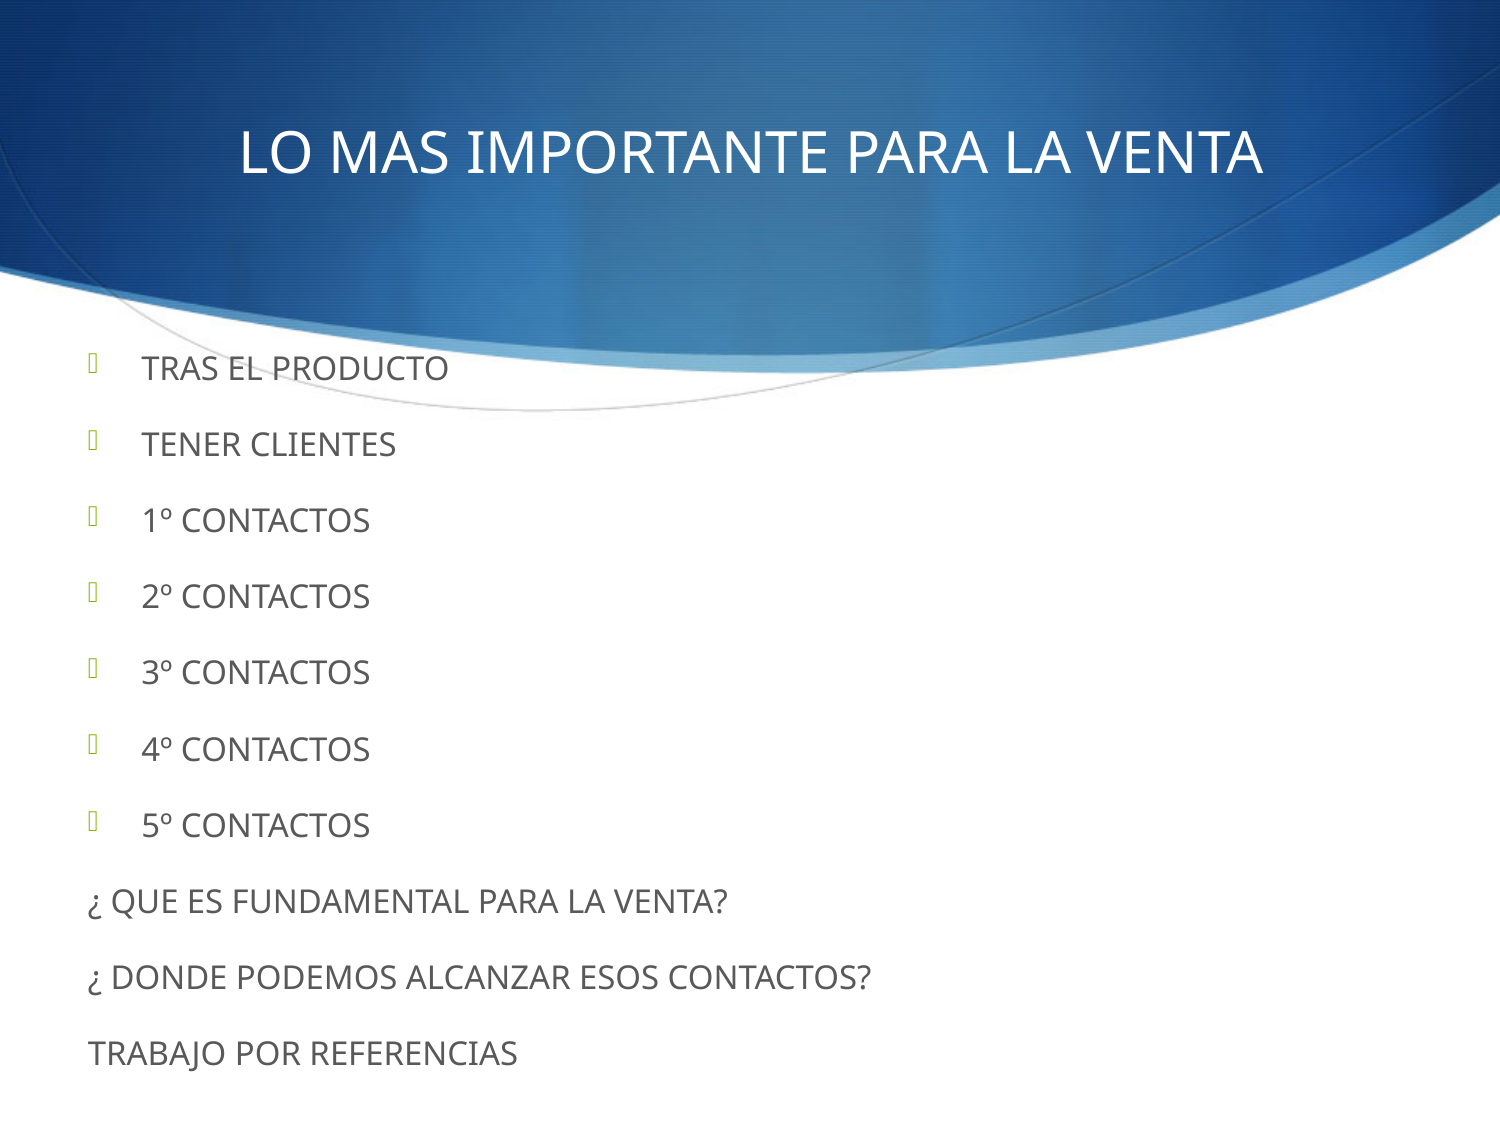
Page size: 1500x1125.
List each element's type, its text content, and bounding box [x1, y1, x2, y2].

list TRAS EL PRODUCTO TENER CLIENTES 1º CONTACTOS 2º CONTACTOS 3º CONTACTOS 4º CONTACTOS 5º CONTACTOS ¿ QUE ES FUNDAMENTAL PARA LA VENTA? ¿ DONDE PODEMOS ALCANZAR ESOS CONTACTOS? TRABAJO POR REFERENCIAS [72, 339, 1465, 1125]
picture [0, 0, 1500, 1125]
title LO MAS IMPORTANTE PARA LA VENTA [39, 56, 1464, 245]
